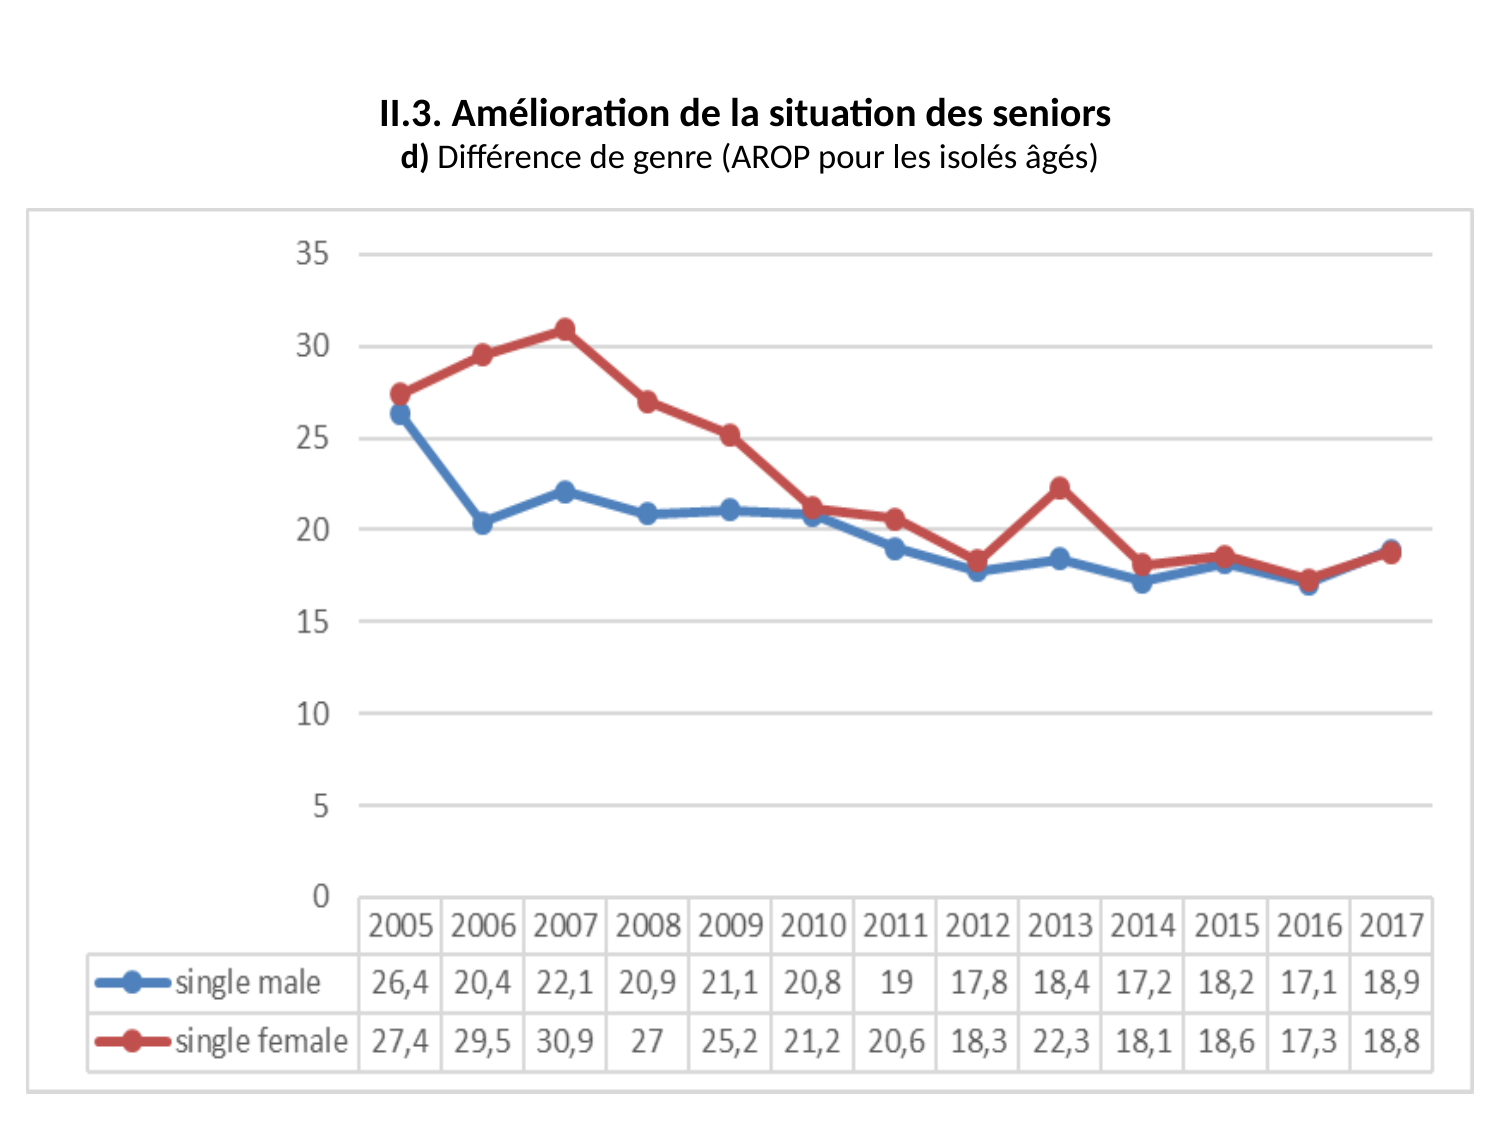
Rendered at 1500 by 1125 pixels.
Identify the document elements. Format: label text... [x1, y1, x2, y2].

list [26, 207, 1474, 1095]
title II.3. Amélioration de la situation des seniors d) Différence de genre (AROP pour les isolés âgés) [75, 78, 1425, 206]
